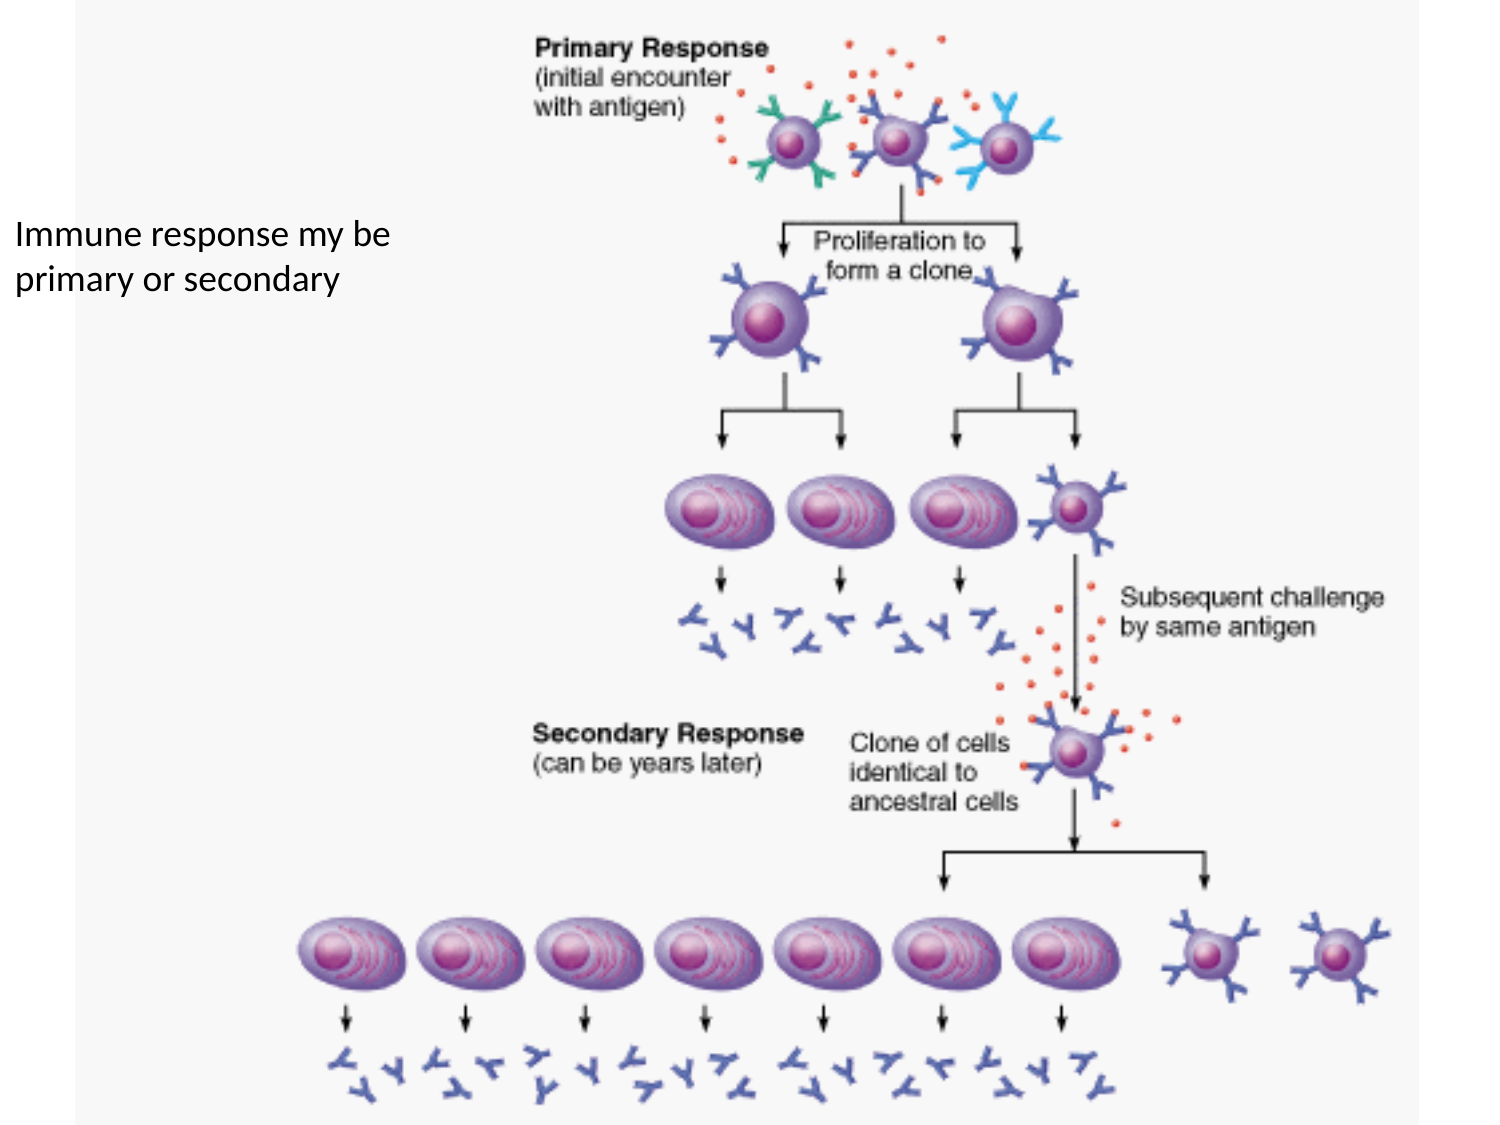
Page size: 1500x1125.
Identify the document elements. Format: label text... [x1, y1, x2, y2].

text_box Immune response my be primary or secondary [0, 201, 69, 307]
picture [74, 0, 1419, 1125]
